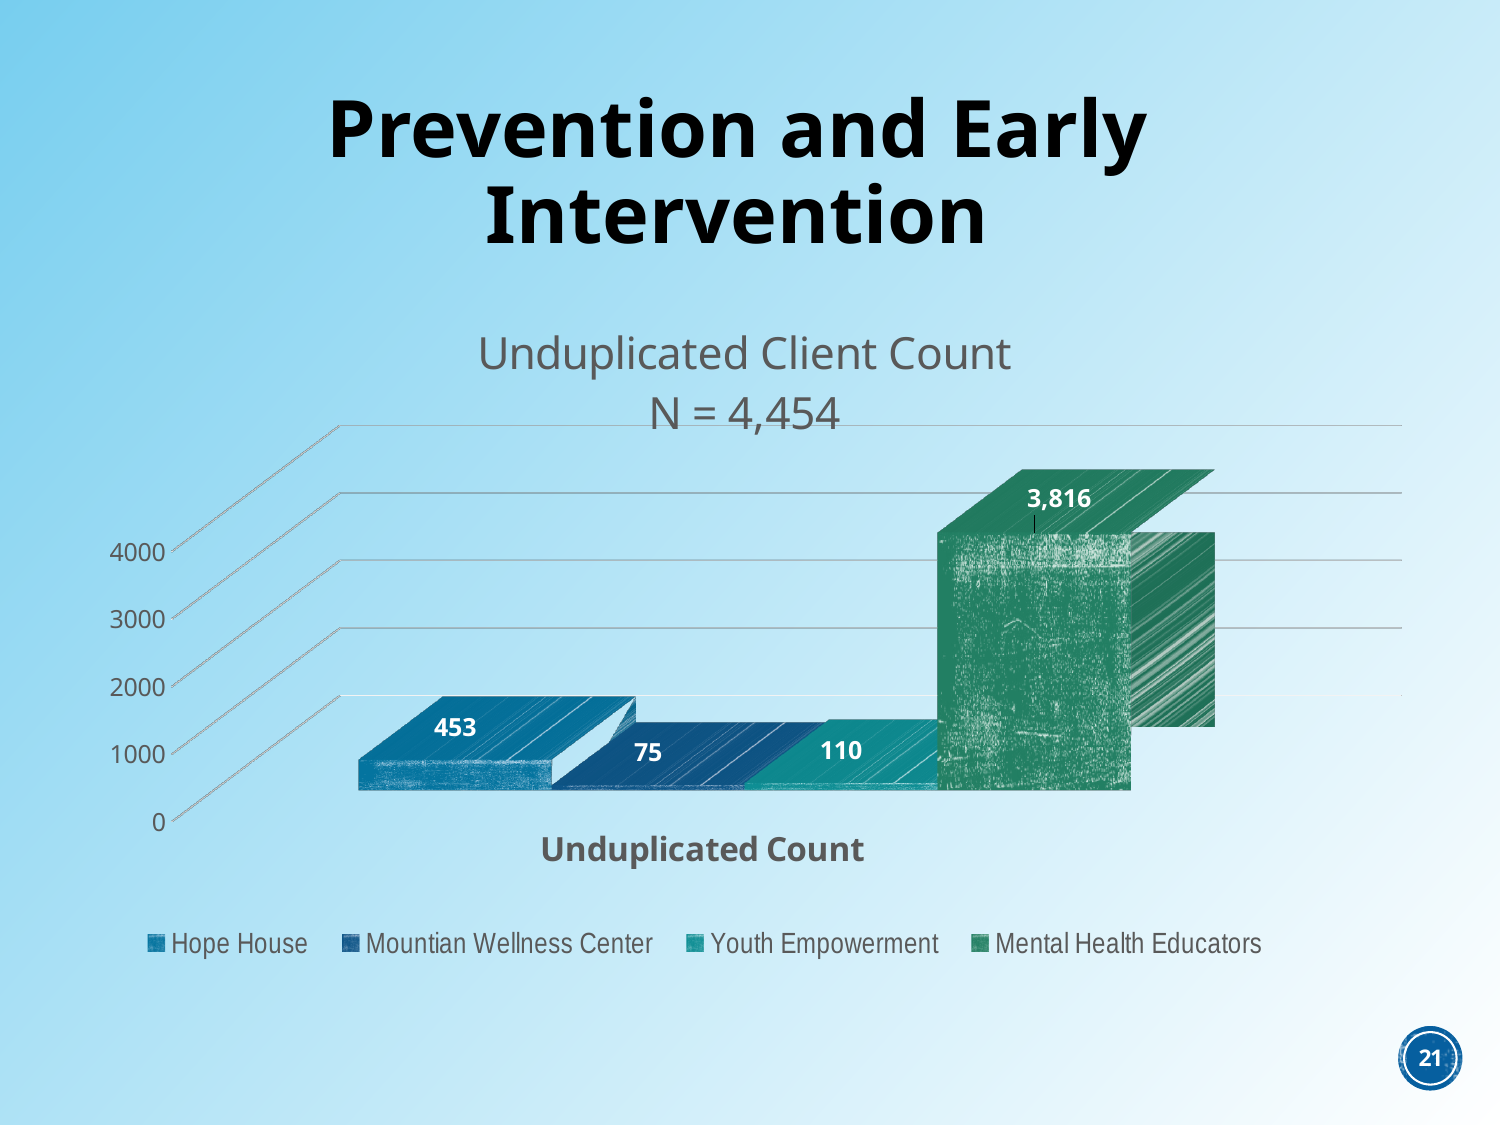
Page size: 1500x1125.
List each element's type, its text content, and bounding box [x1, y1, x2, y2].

slide_number 21 [1391, 1028, 1471, 1089]
title Prevention and Early Intervention [50, 125, 1425, 225]
chart [77, 289, 1424, 999]
